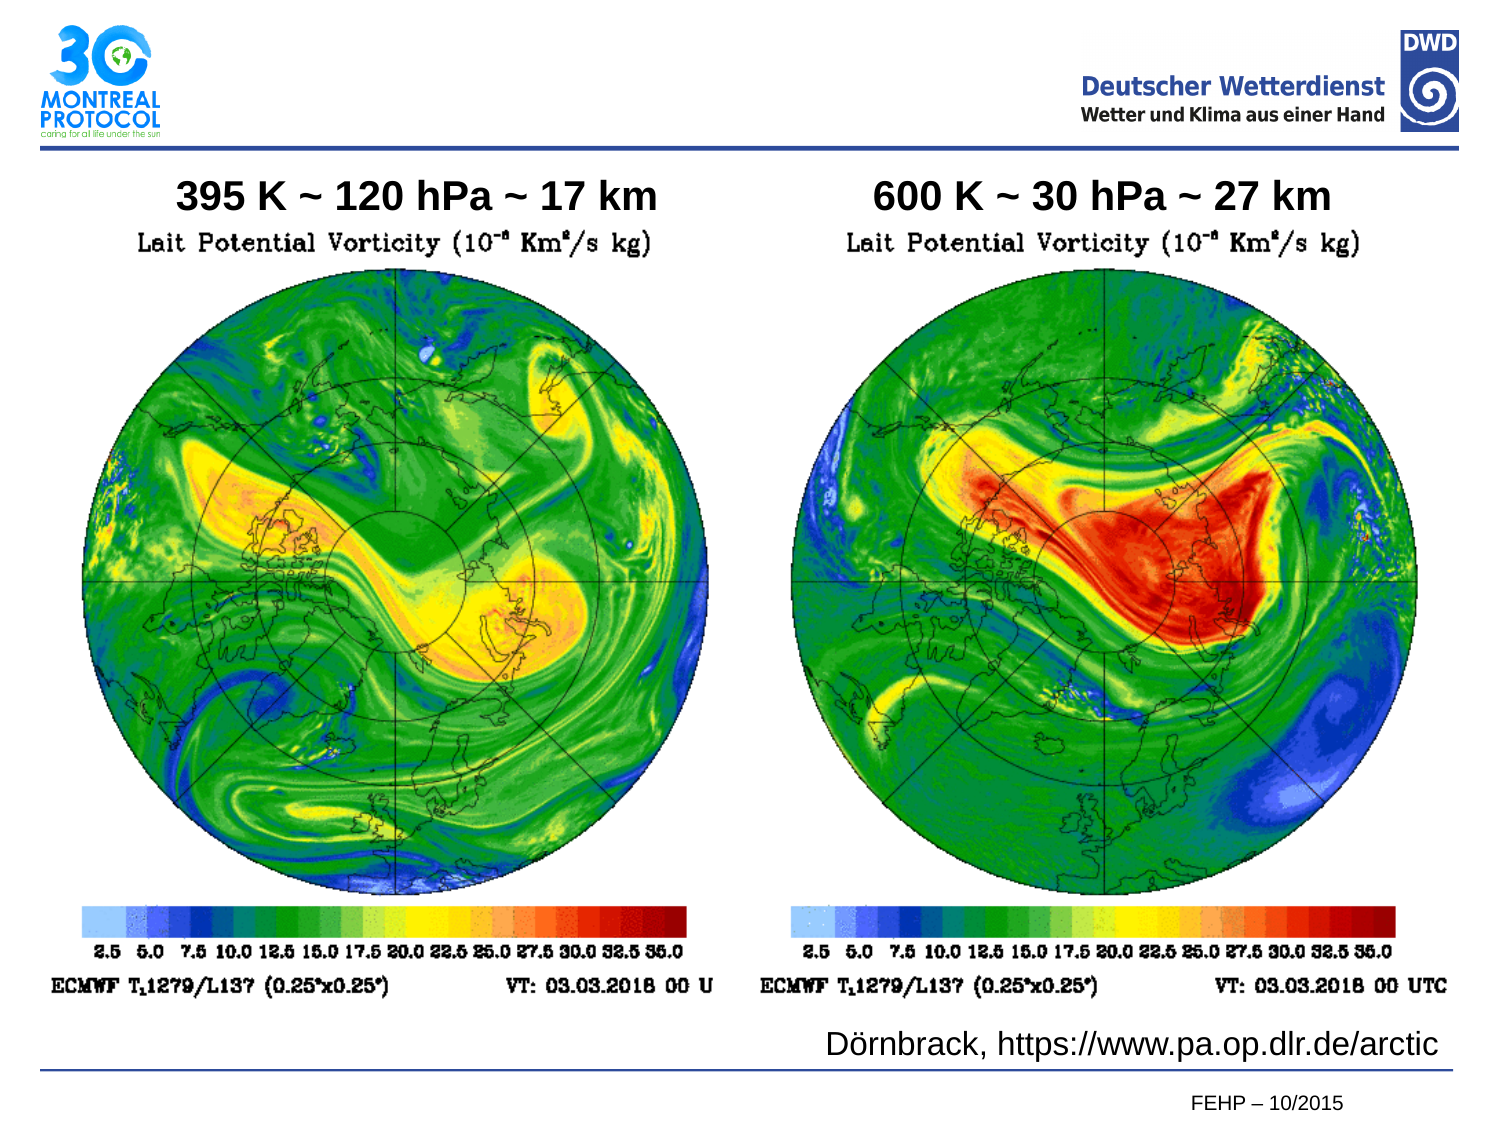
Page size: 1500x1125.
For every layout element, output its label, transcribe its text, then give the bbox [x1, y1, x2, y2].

footer FEHP – 10/2015 [750, 1082, 1359, 1118]
picture [1081, 30, 1459, 132]
text_box 600 K ~ 30 hPa ~ 27 km [858, 160, 1348, 218]
text_box 395 K ~ 120 hPa ~ 17 km [161, 160, 674, 218]
picture [41, 25, 160, 138]
text_box Dörnbrack, https://www.pa.op.dlr.de/arctic [810, 1014, 1455, 1070]
picture [5, 219, 1495, 1000]
